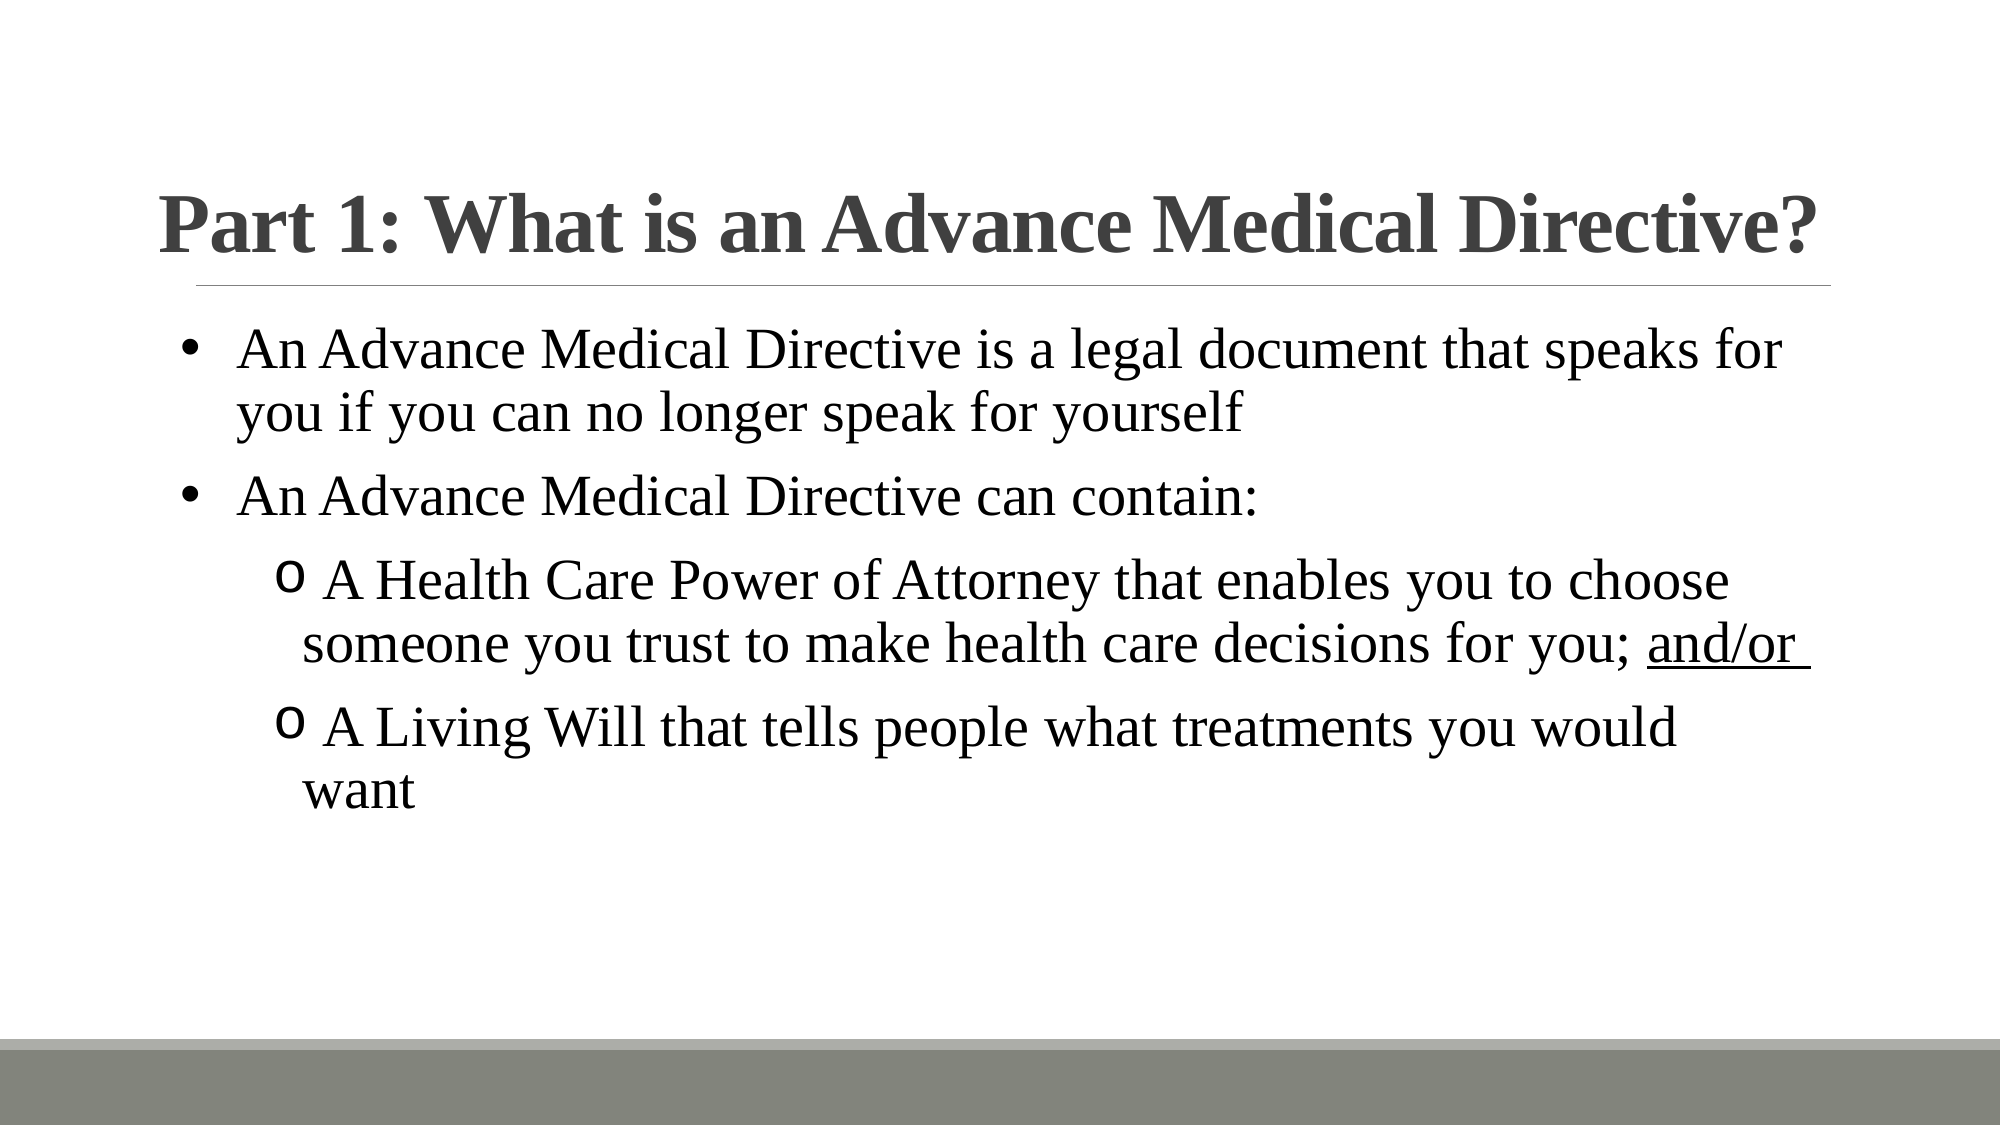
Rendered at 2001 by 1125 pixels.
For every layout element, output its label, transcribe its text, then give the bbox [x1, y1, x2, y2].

list An Advance Medical Directive is a legal document that speaks for you if you can no longer speak for yourself An Advance Medical Directive can contain: A Health Care Power of Attorney that enables you to choose someone you trust to make health care decisions for you; and/or A Living Will that tells people what treatments you would want [180, 310, 1830, 963]
title Part 1: What is an Advance Medical Directive? [137, 91, 1863, 278]
